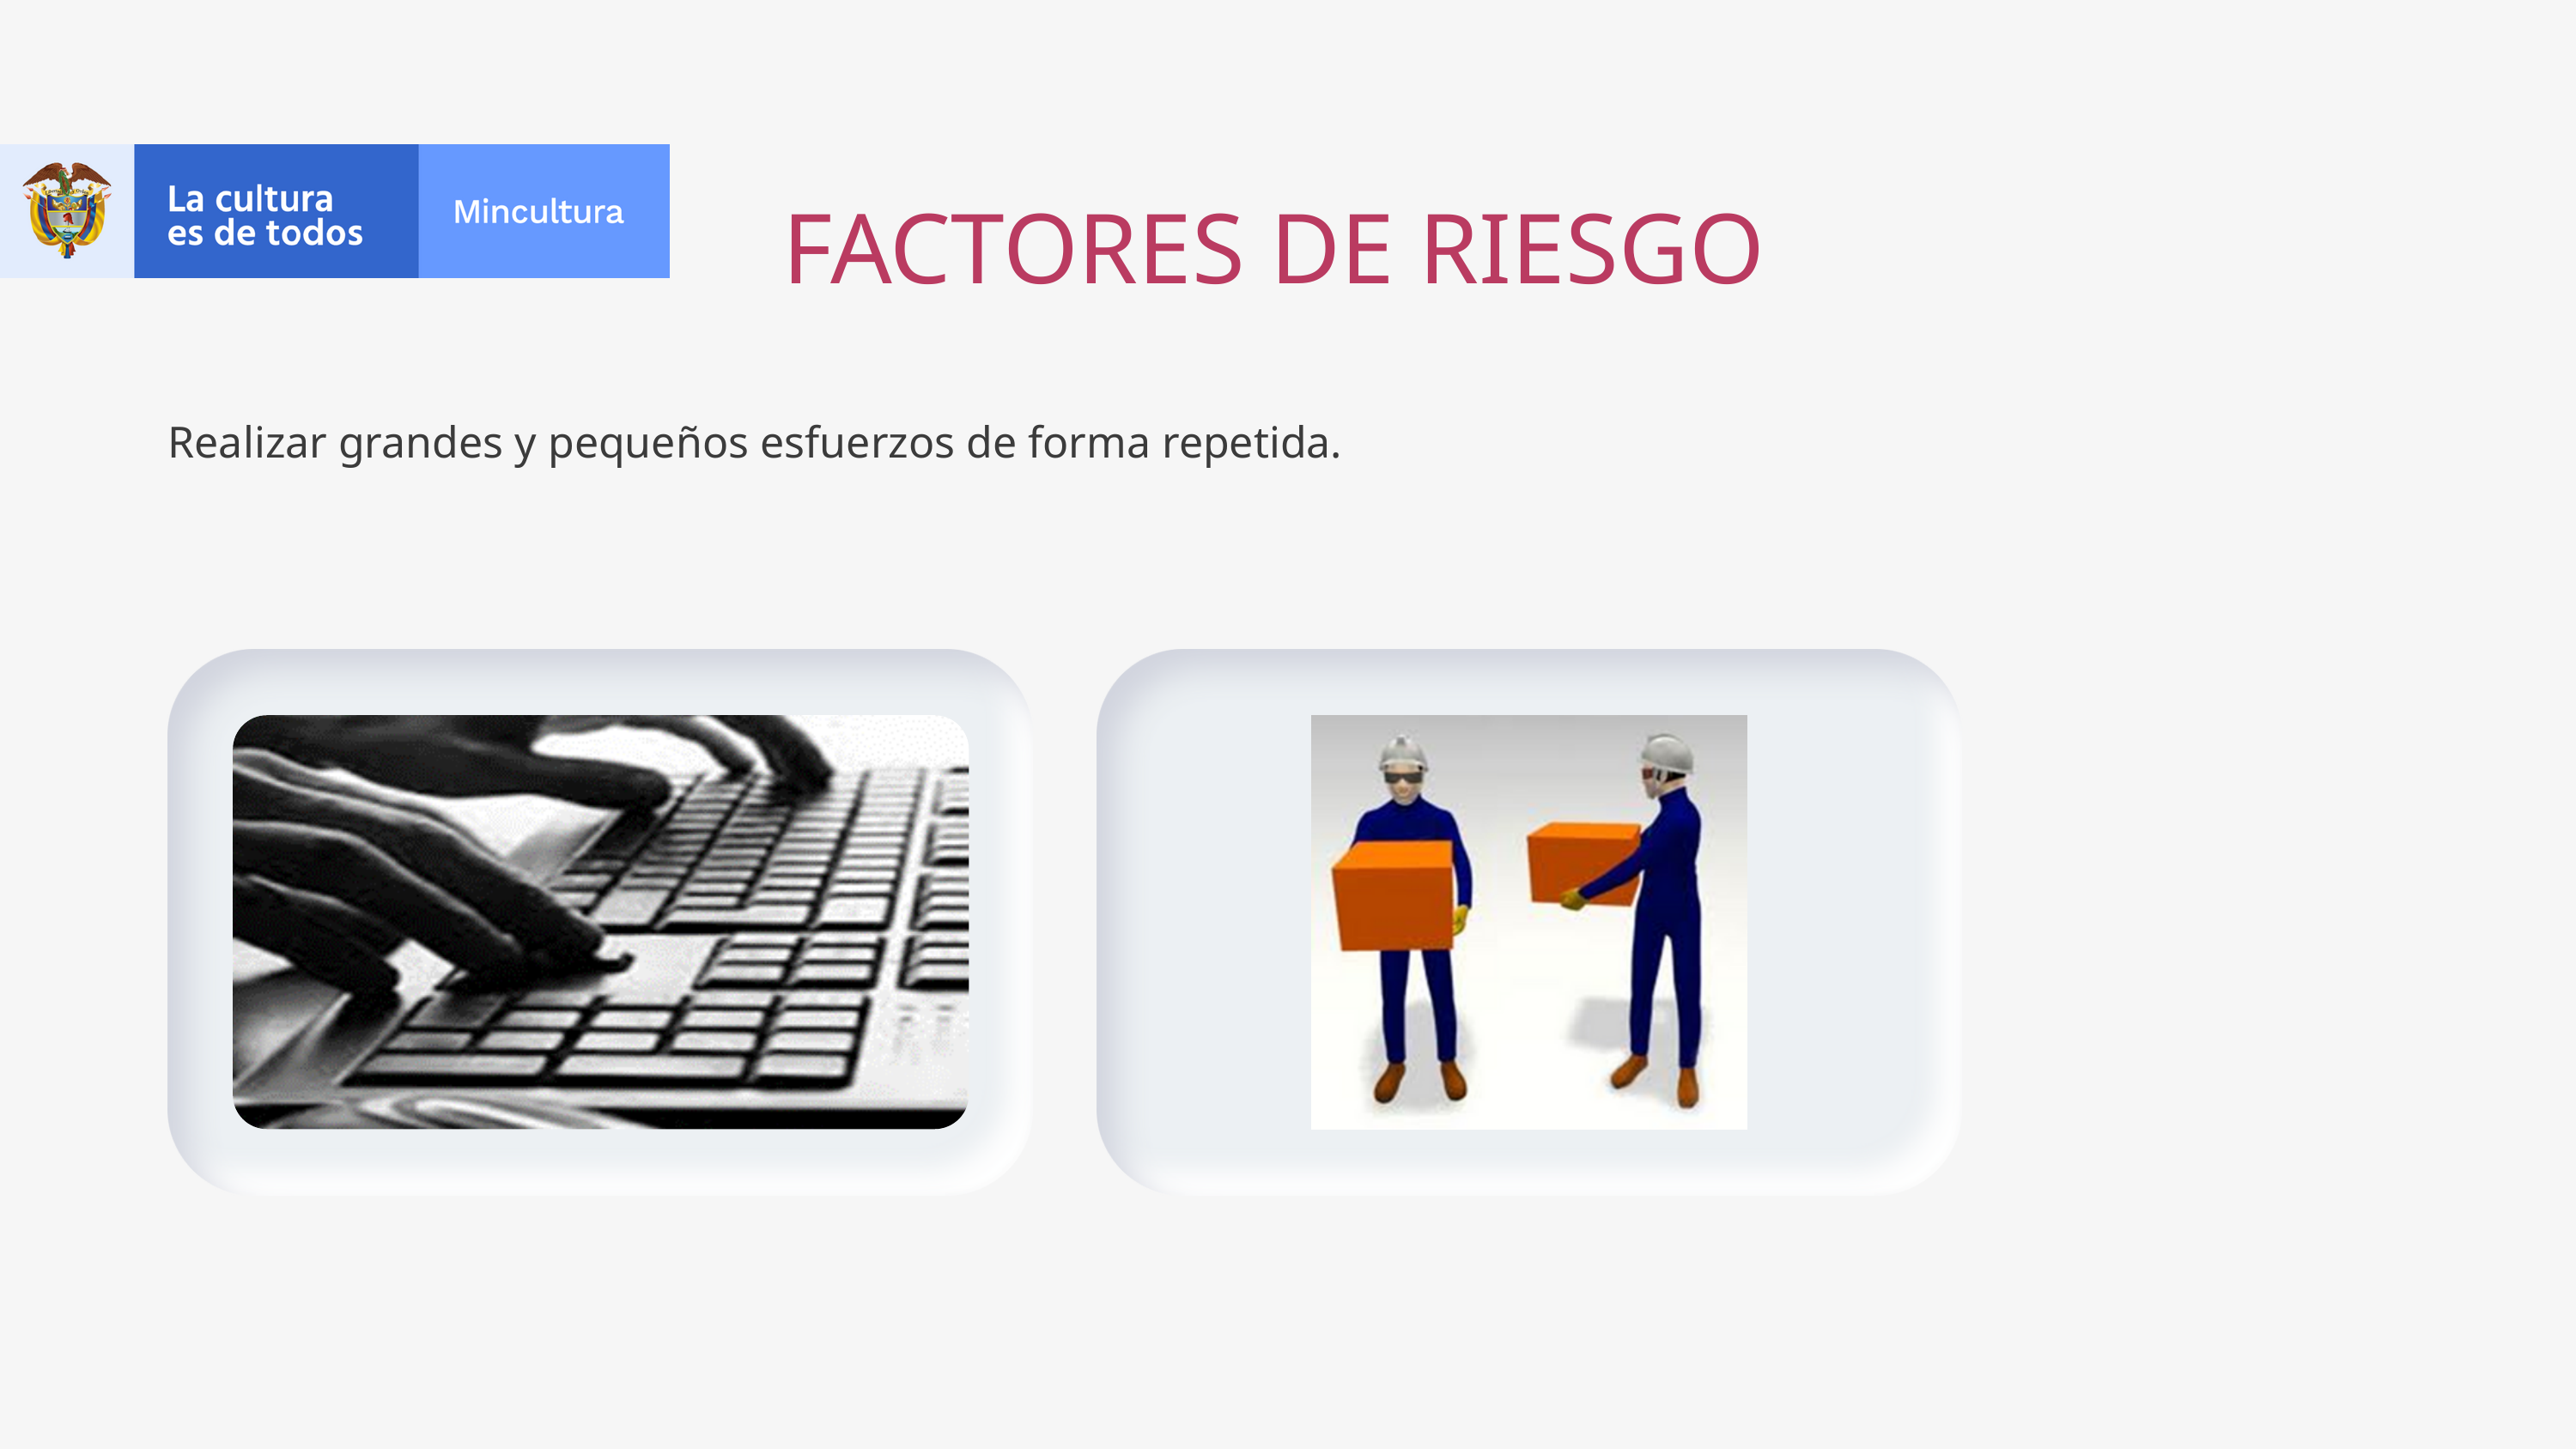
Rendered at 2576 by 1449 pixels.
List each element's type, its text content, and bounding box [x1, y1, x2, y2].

picture [0, 144, 670, 278]
text_box FACTORES DE RIESGO [782, 132, 2211, 303]
picture [1096, 648, 1963, 1196]
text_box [232, 714, 969, 1130]
text_box Realizar grandes y pequeños esfuerzos de forma repetida. [167, 410, 1397, 468]
picture [167, 648, 1035, 1196]
